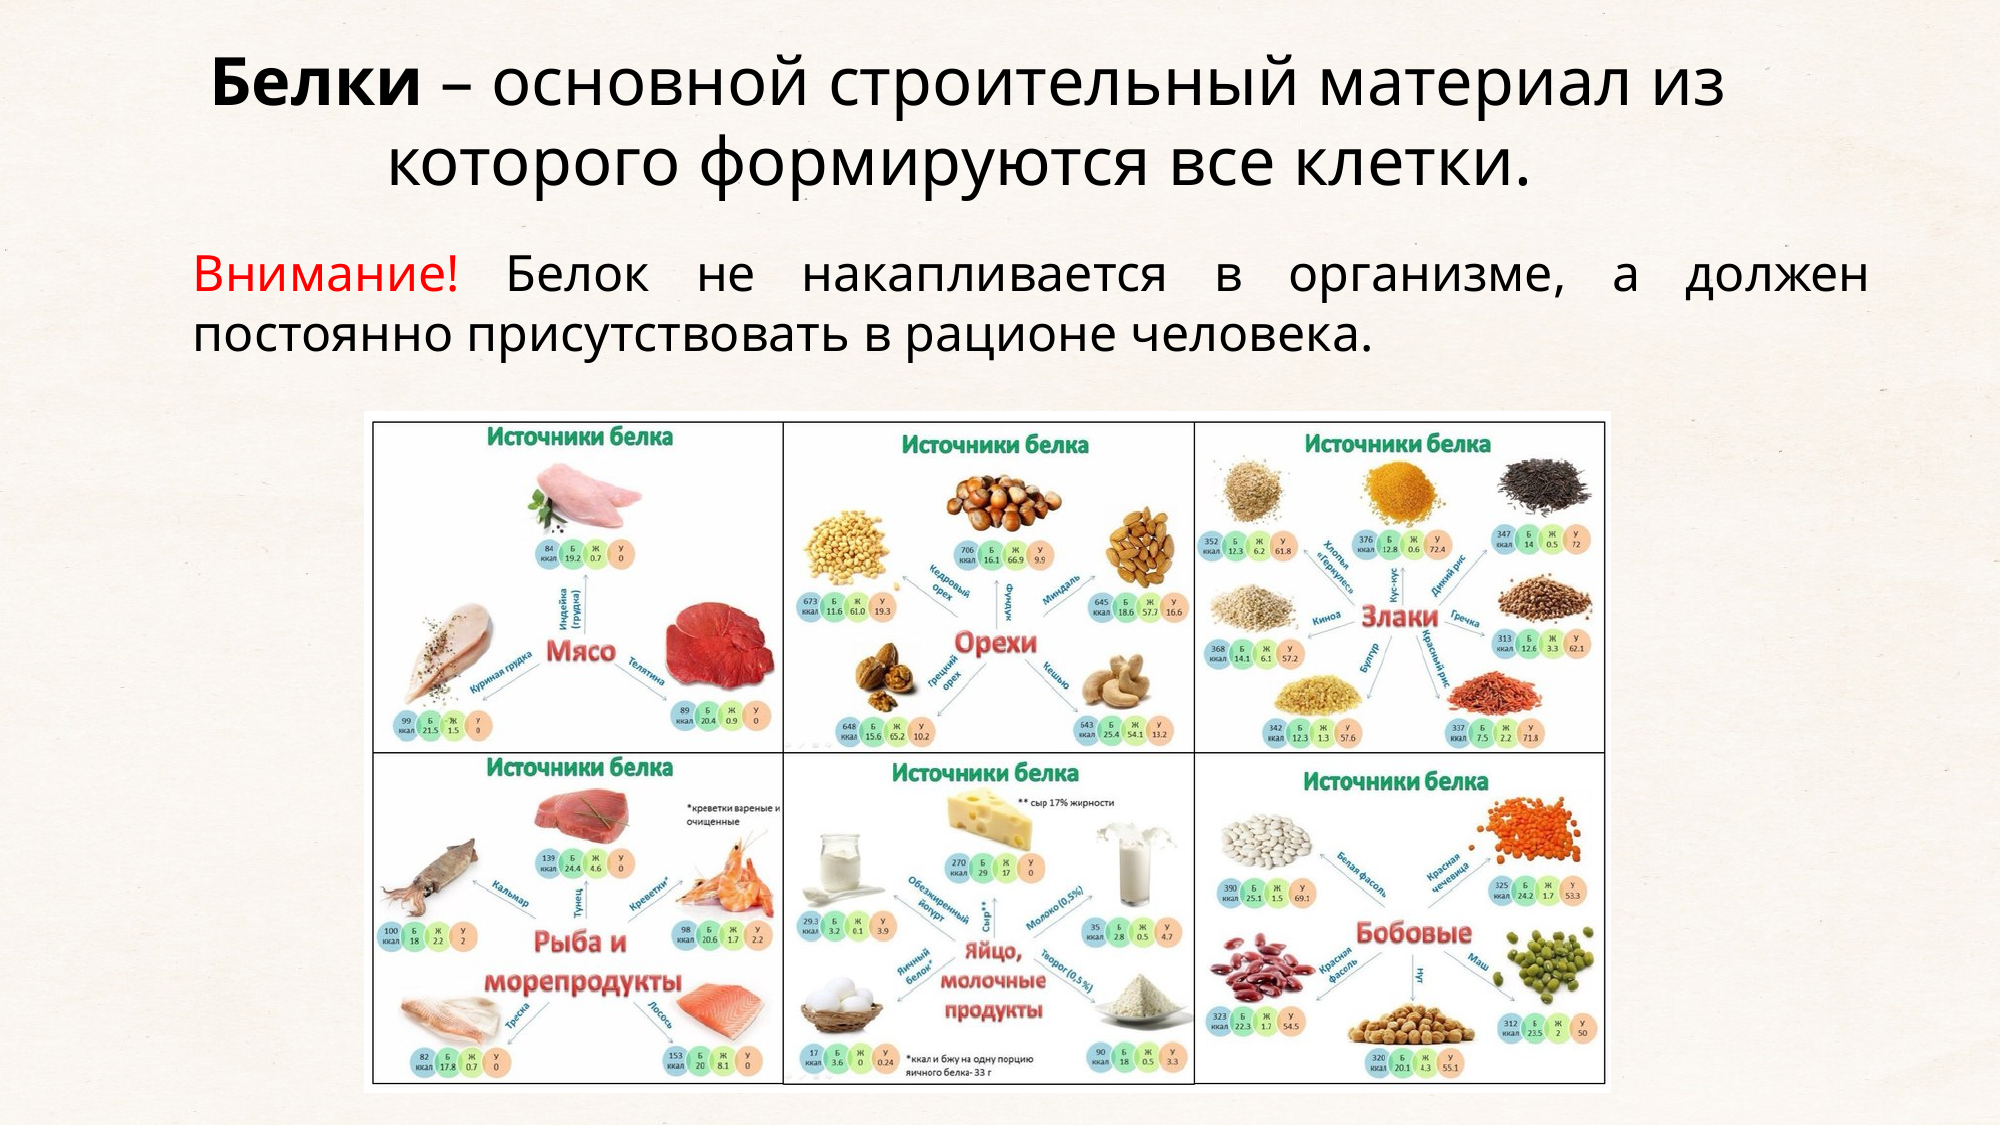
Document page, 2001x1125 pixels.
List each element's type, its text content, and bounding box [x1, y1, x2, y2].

picture [364, 411, 1611, 1093]
text_box Внимание! Белок не накапливается в организме, а должен постоянно присутствовать в рационе человека. [177, 233, 1886, 369]
text_box Белки – основной строительный материал из которого формируются все клетки. [51, 31, 1886, 286]
